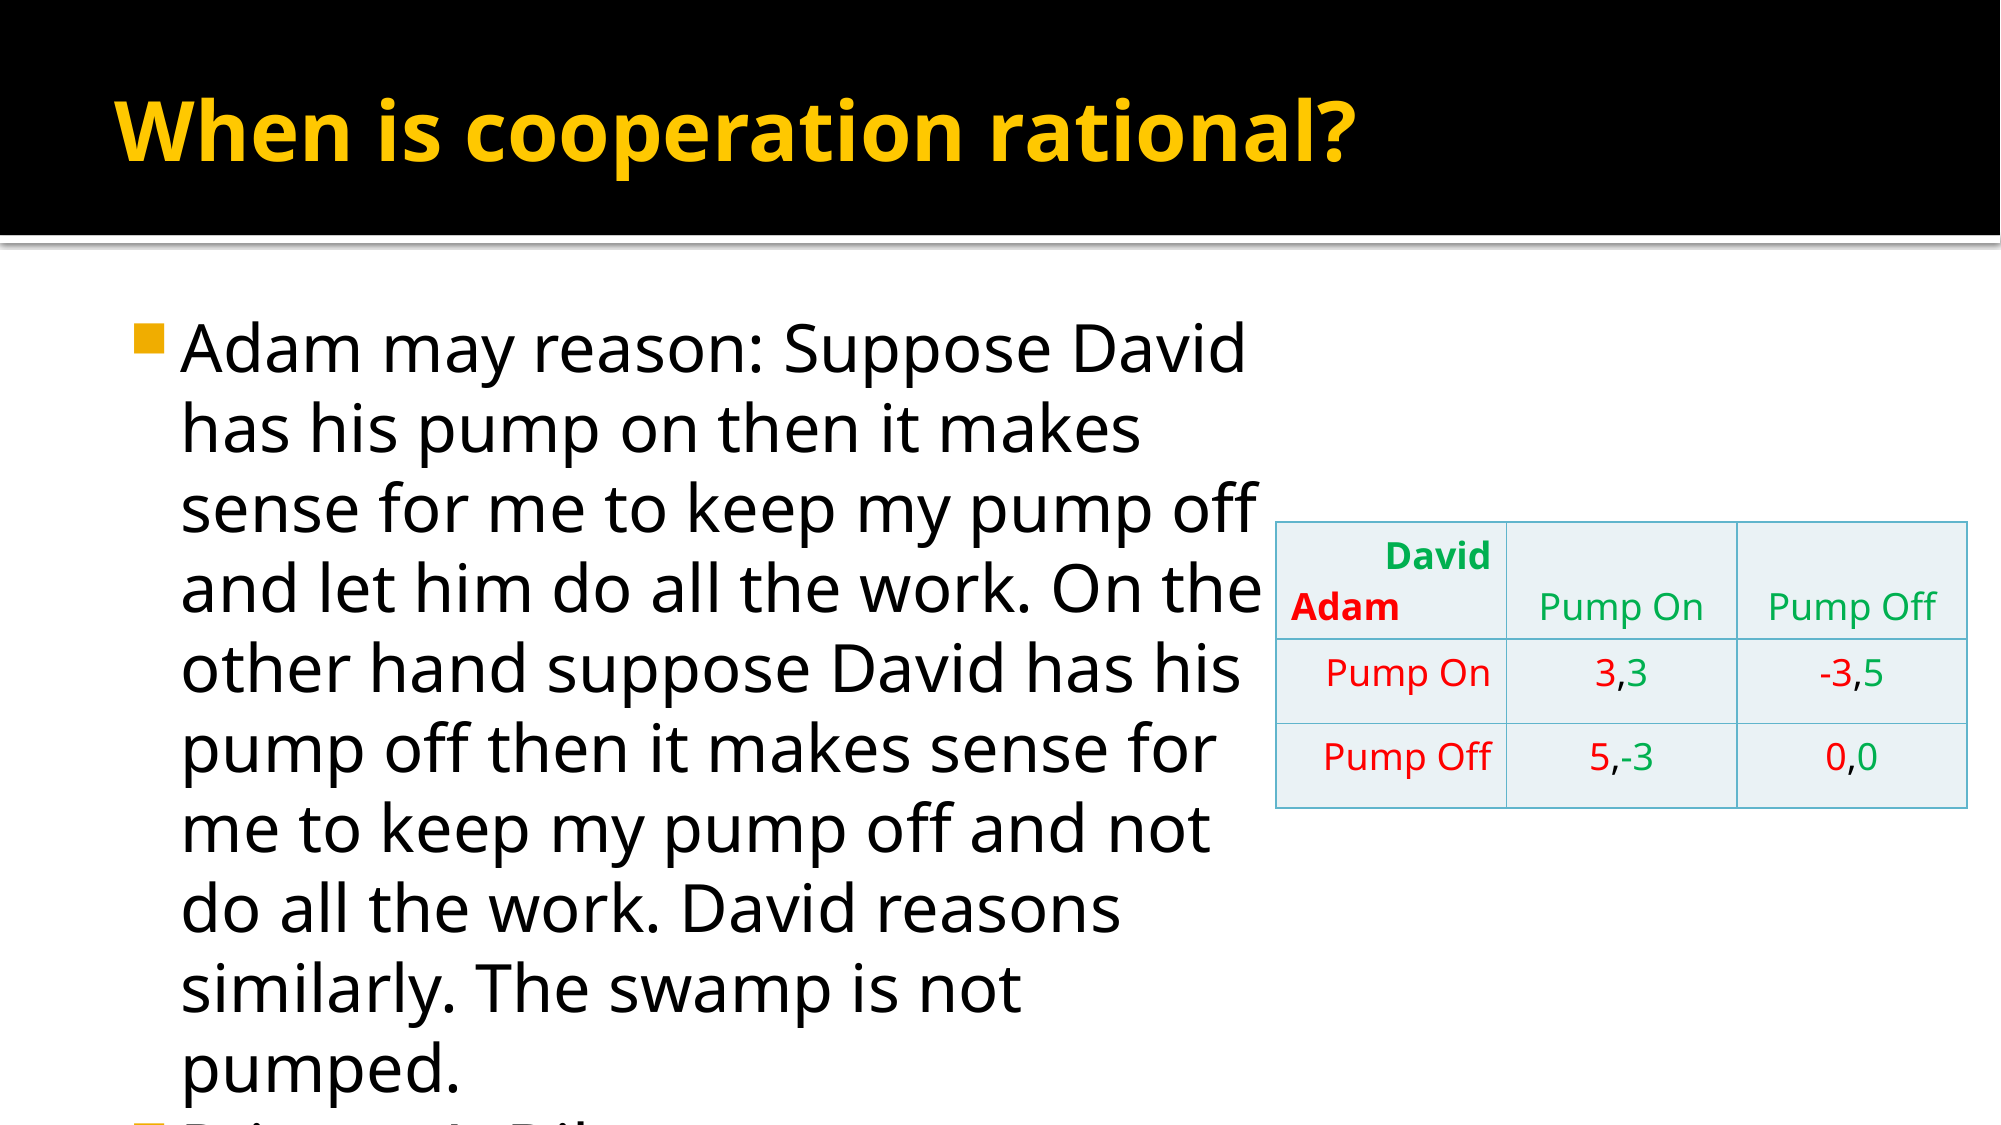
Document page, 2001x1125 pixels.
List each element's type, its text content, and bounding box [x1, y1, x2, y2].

title When is cooperation rational? [99, 25, 1900, 231]
table_cell Pump Off [1277, 724, 1506, 807]
table_header David Adam [1277, 523, 1506, 638]
list Adam may reason: Suppose David has his pump on then it makes sense for me to keep my pump off and let him do all the work. On the other hand suppose David has his pump off then it makes sense for me to keep my pump off and not do all the work. David reasons similarly. The swamp is not pumped. Prisoner’s Dilemma [99, 290, 1324, 1051]
table_header Pump Off [1738, 523, 1966, 638]
table_cell -3,5 [1738, 640, 1966, 723]
table_cell Pump On [1277, 640, 1506, 723]
table_cell 0,0 [1738, 724, 1966, 807]
table_cell 5,-3 [1507, 724, 1736, 807]
table_cell 3,3 [1507, 640, 1736, 723]
table_header Pump On [1507, 523, 1736, 638]
